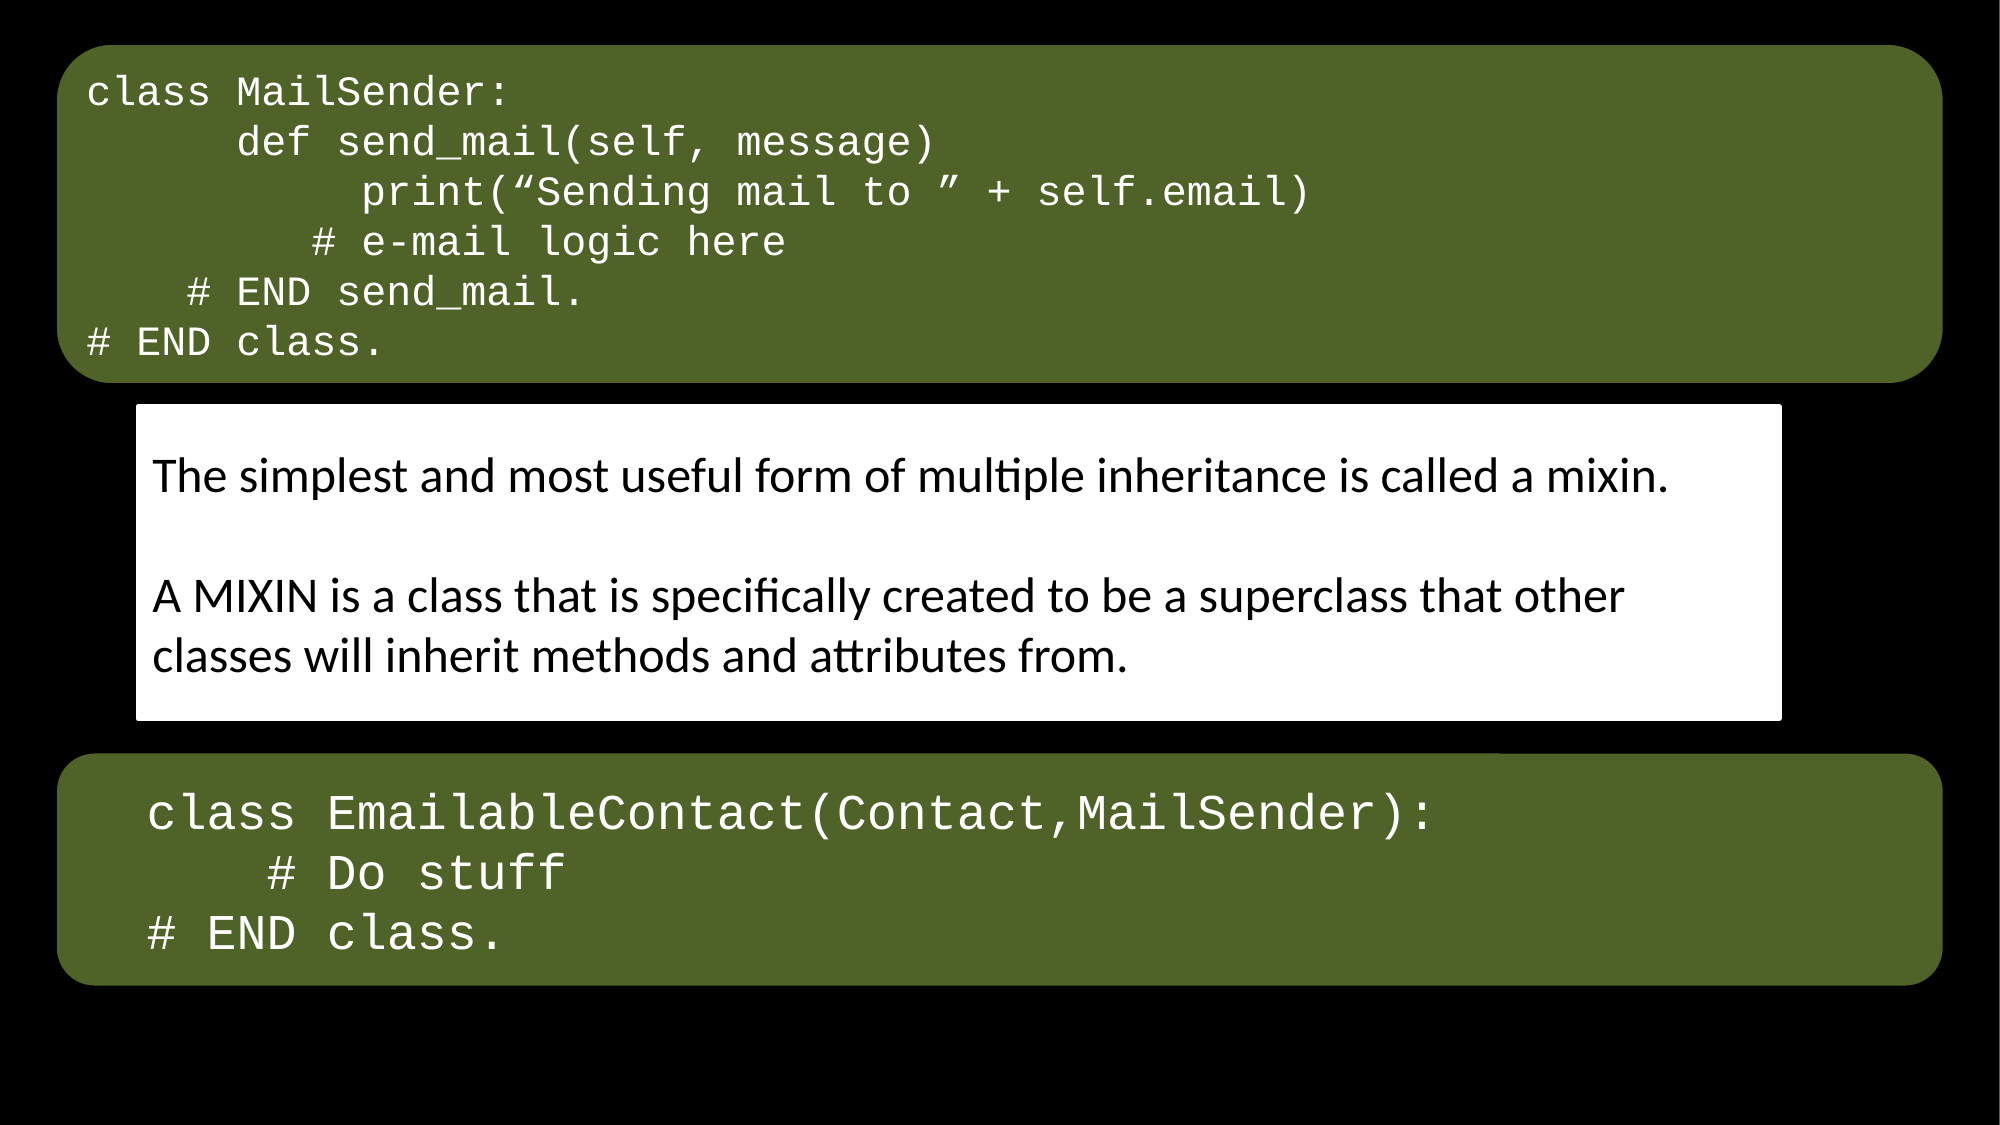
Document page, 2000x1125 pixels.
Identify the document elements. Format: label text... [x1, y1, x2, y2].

text_box The simplest and most useful form of multiple inheritance is called a mixin. A MIXIN is a class that is specifically created to be a superclass that other classes will inherit methods and attributes from. [136, 404, 1782, 721]
text_box class MailSender: def send_mail(self, message) print(“Sending mail to ” + self.email) # e-mail logic here # END send_mail. # END class. [52, 40, 1947, 388]
text_box class EmailableContact(Contact,MailSender): # Do stuff # END class. [52, 749, 1947, 990]
